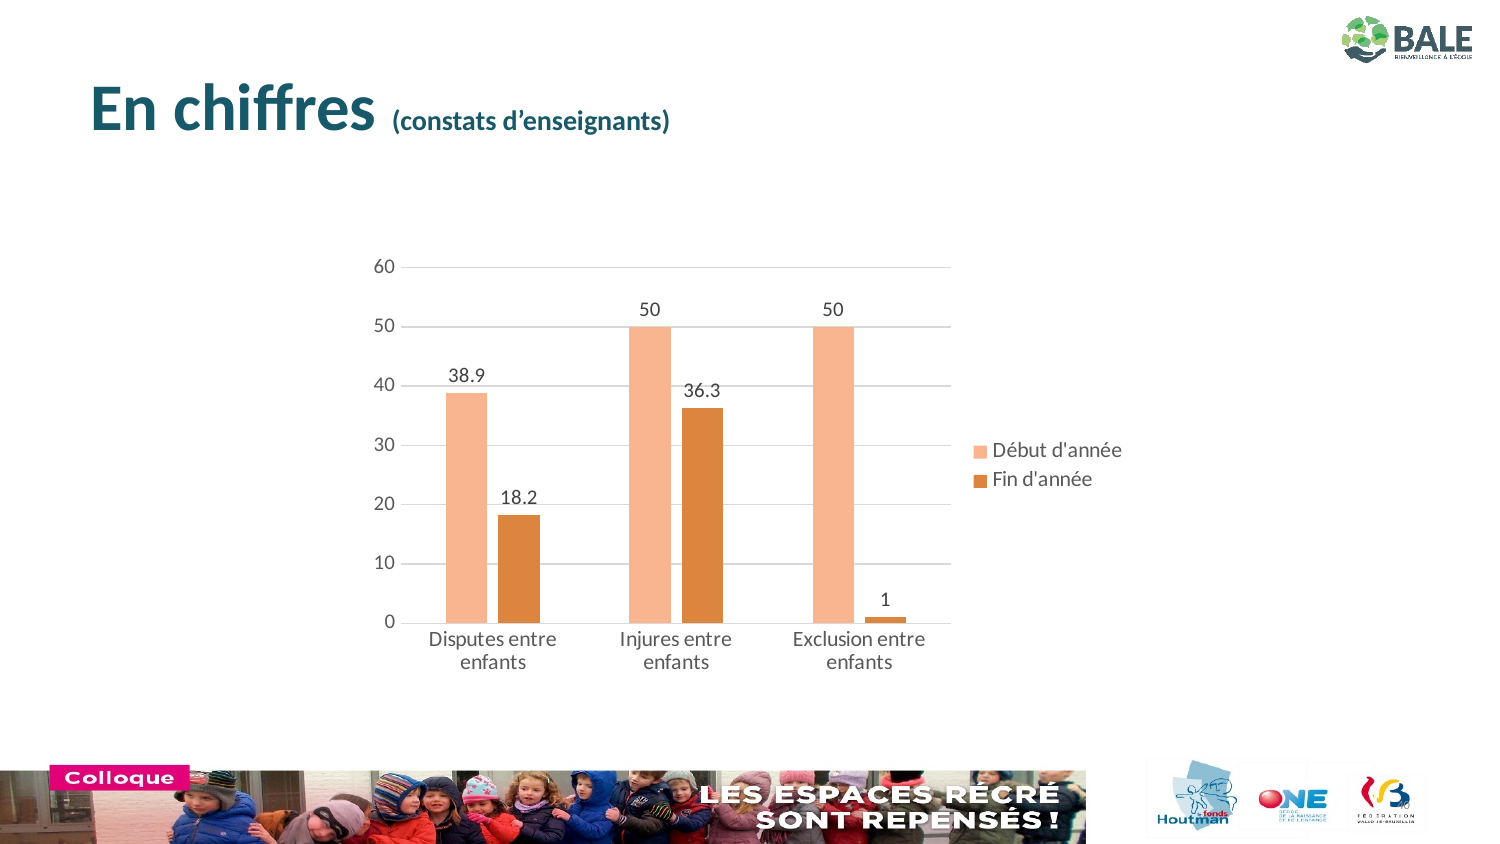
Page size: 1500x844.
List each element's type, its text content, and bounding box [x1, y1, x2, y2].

chart [357, 248, 1143, 686]
picture [1342, 16, 1472, 63]
slide_number 40 [1074, 782, 1425, 827]
title En chiffres (constats d’enseignants) [75, 33, 1425, 175]
picture [0, 750, 1500, 844]
